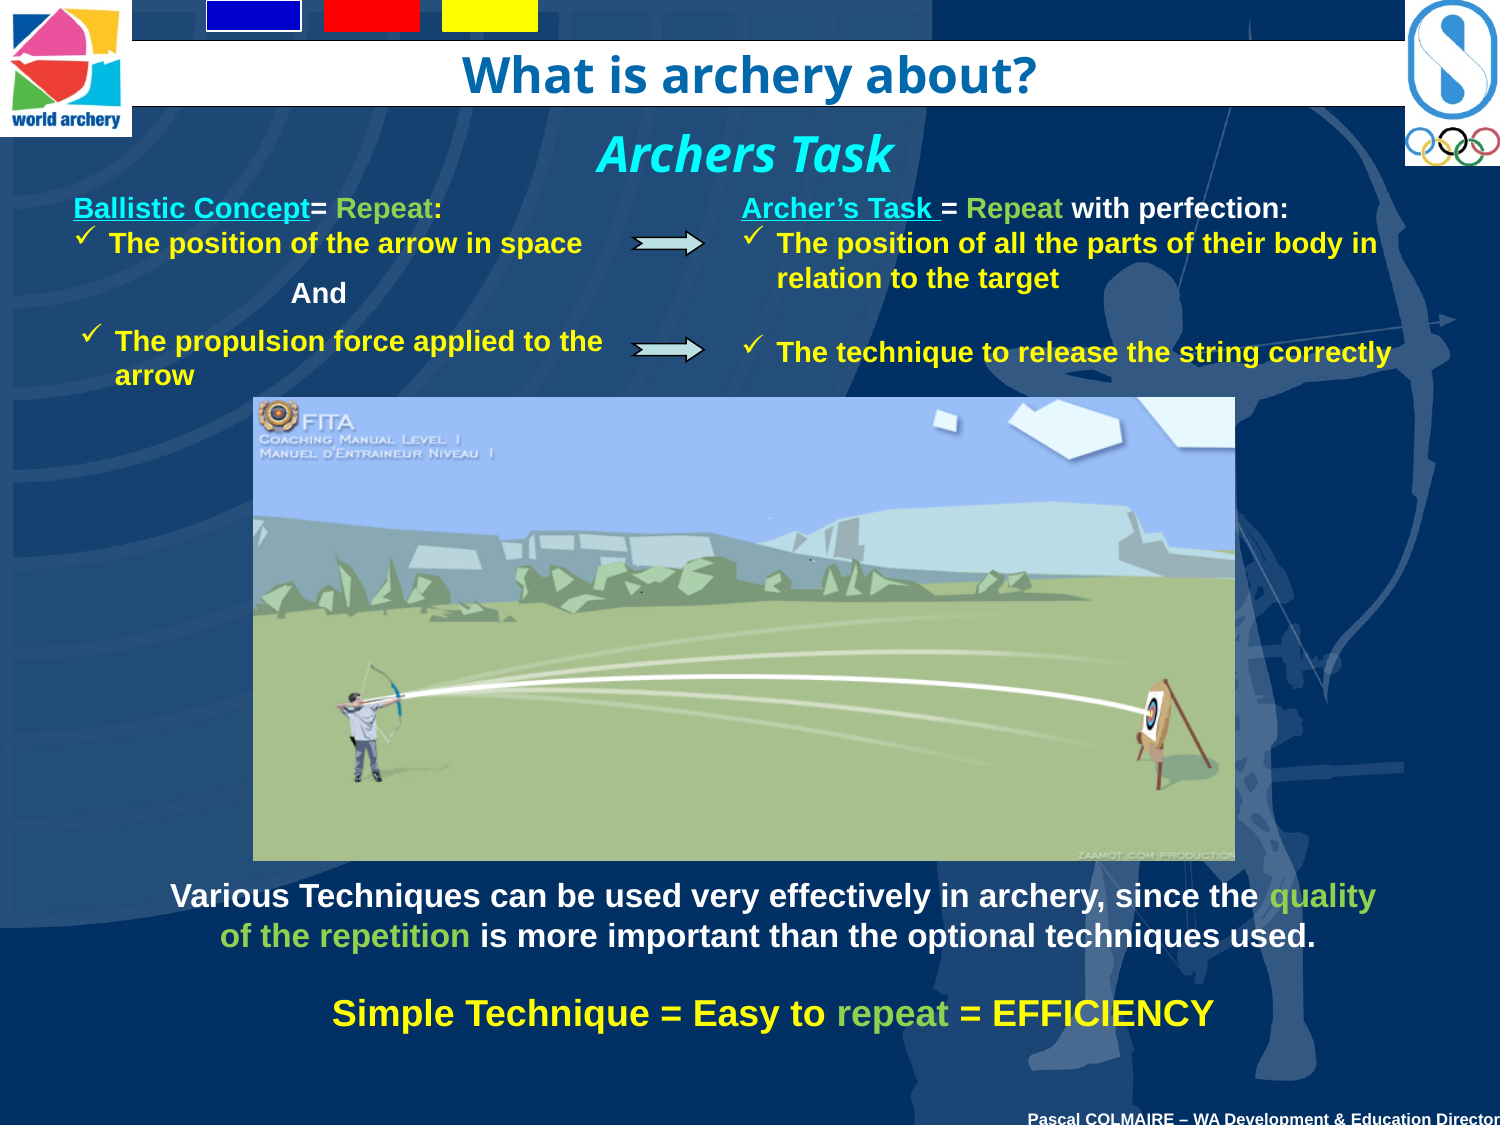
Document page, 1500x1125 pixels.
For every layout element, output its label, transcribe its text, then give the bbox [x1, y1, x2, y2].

text_box Ballistic Concept= Repeat: The position of the arrow in space [58, 181, 645, 267]
text_box [442, 0, 538, 31]
text_box The technique to release the string correctly [726, 326, 1477, 376]
text_box Archers Task [468, 107, 1025, 200]
text_box [632, 337, 705, 362]
text_box [206, 0, 302, 31]
text_box [324, 0, 420, 31]
text_box Various Techniques can be used very effectively in archery, since the quality of the repetition is more important than the optional techniques used. Simple Technique = Easy to repeat = EFFICIENCY [152, 867, 1395, 1042]
text_box The propulsion force applied to the arrow [64, 314, 621, 400]
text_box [253, 396, 1235, 861]
text_box What is archery about? [137, 40, 1400, 107]
picture [0, 0, 1500, 1125]
text_box [645, 231, 705, 256]
text_box And [230, 267, 408, 317]
text_box Archer’s Task = Repeat with perfection: The position of all the parts of their body in relation to the target [726, 181, 1500, 302]
text_box Pascal COLMAIRE – WA Development & Education Director [1012, 1101, 1500, 1125]
